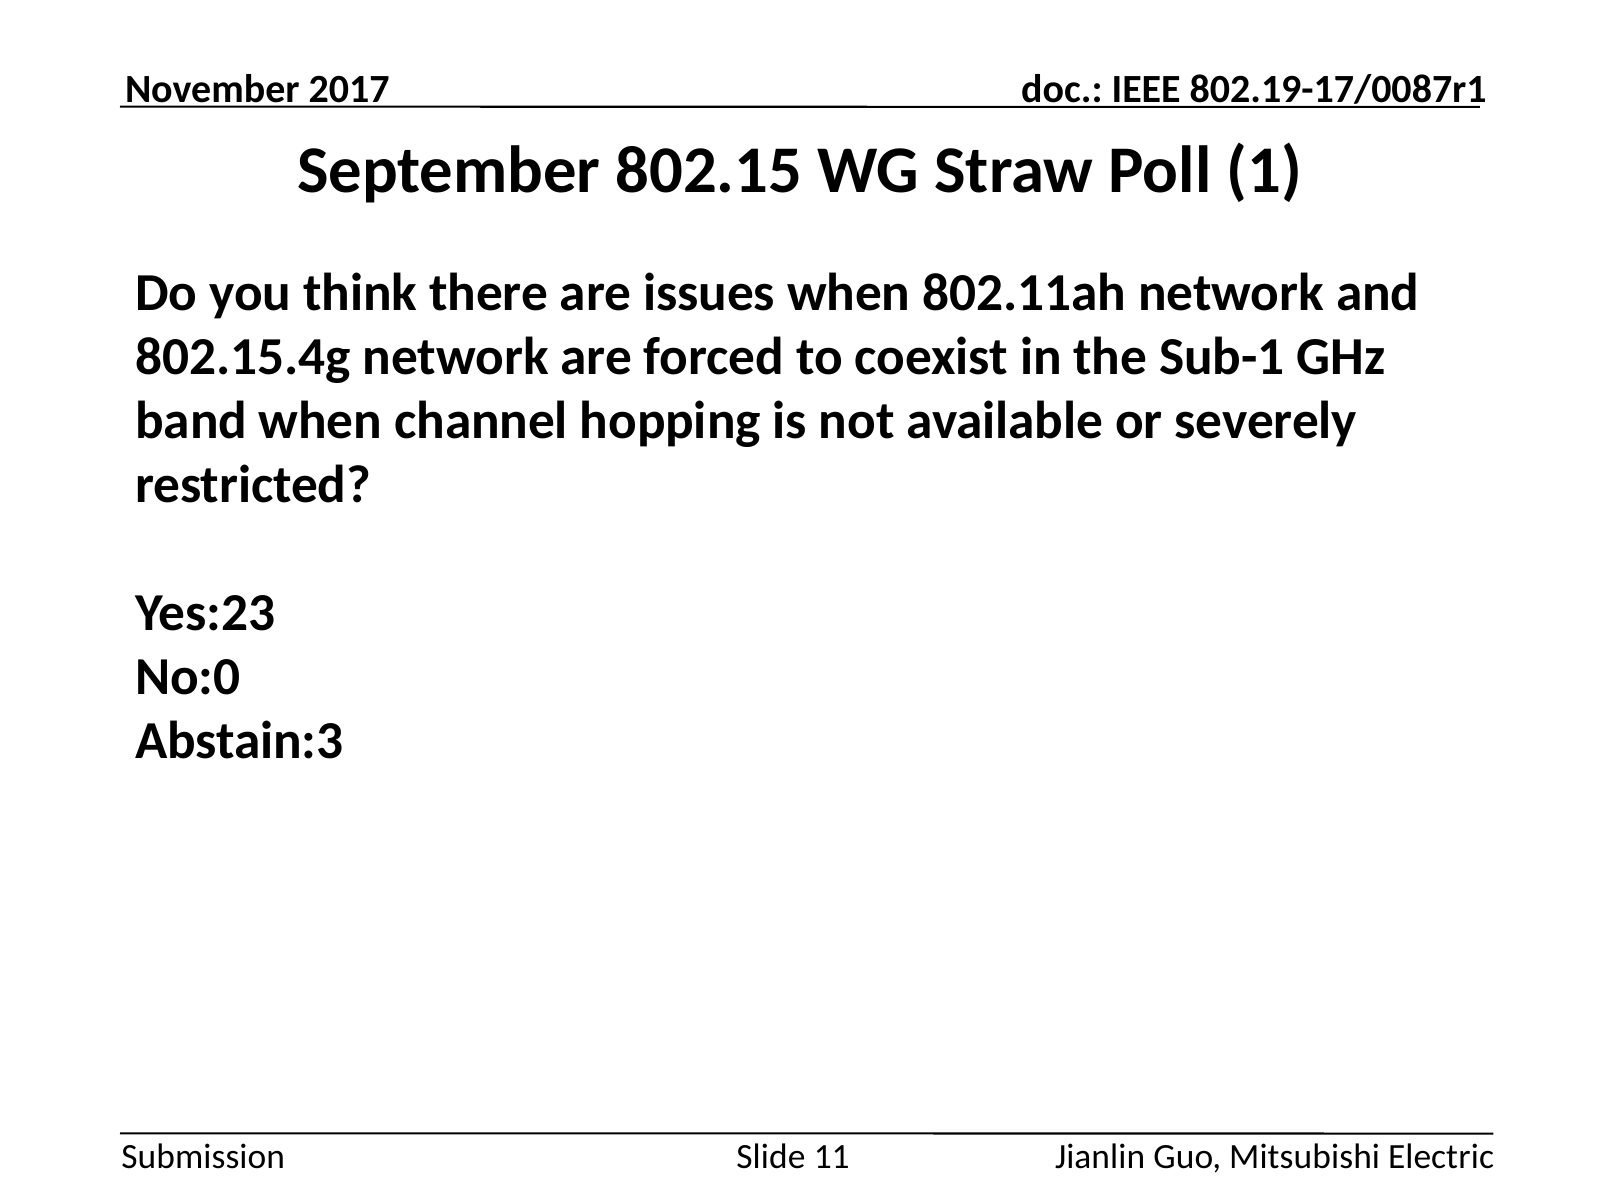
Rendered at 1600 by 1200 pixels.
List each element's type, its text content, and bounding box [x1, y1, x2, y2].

list Do you think there are issues when 802.11ah network and 802.15.4g network are forced to coexist in the Sub-1 GHz band when channel hopping is not available or severely restricted? Yes:23 No:0 Abstain:3 [119, 249, 1481, 1138]
title September 802.15 WG Straw Poll (1) [119, 119, 1481, 213]
slide_number Slide 11 [733, 1138, 854, 1197]
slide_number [124, 62, 541, 111]
footer Jianlin Guo, Mitsubishi Electric [987, 1132, 1495, 1163]
